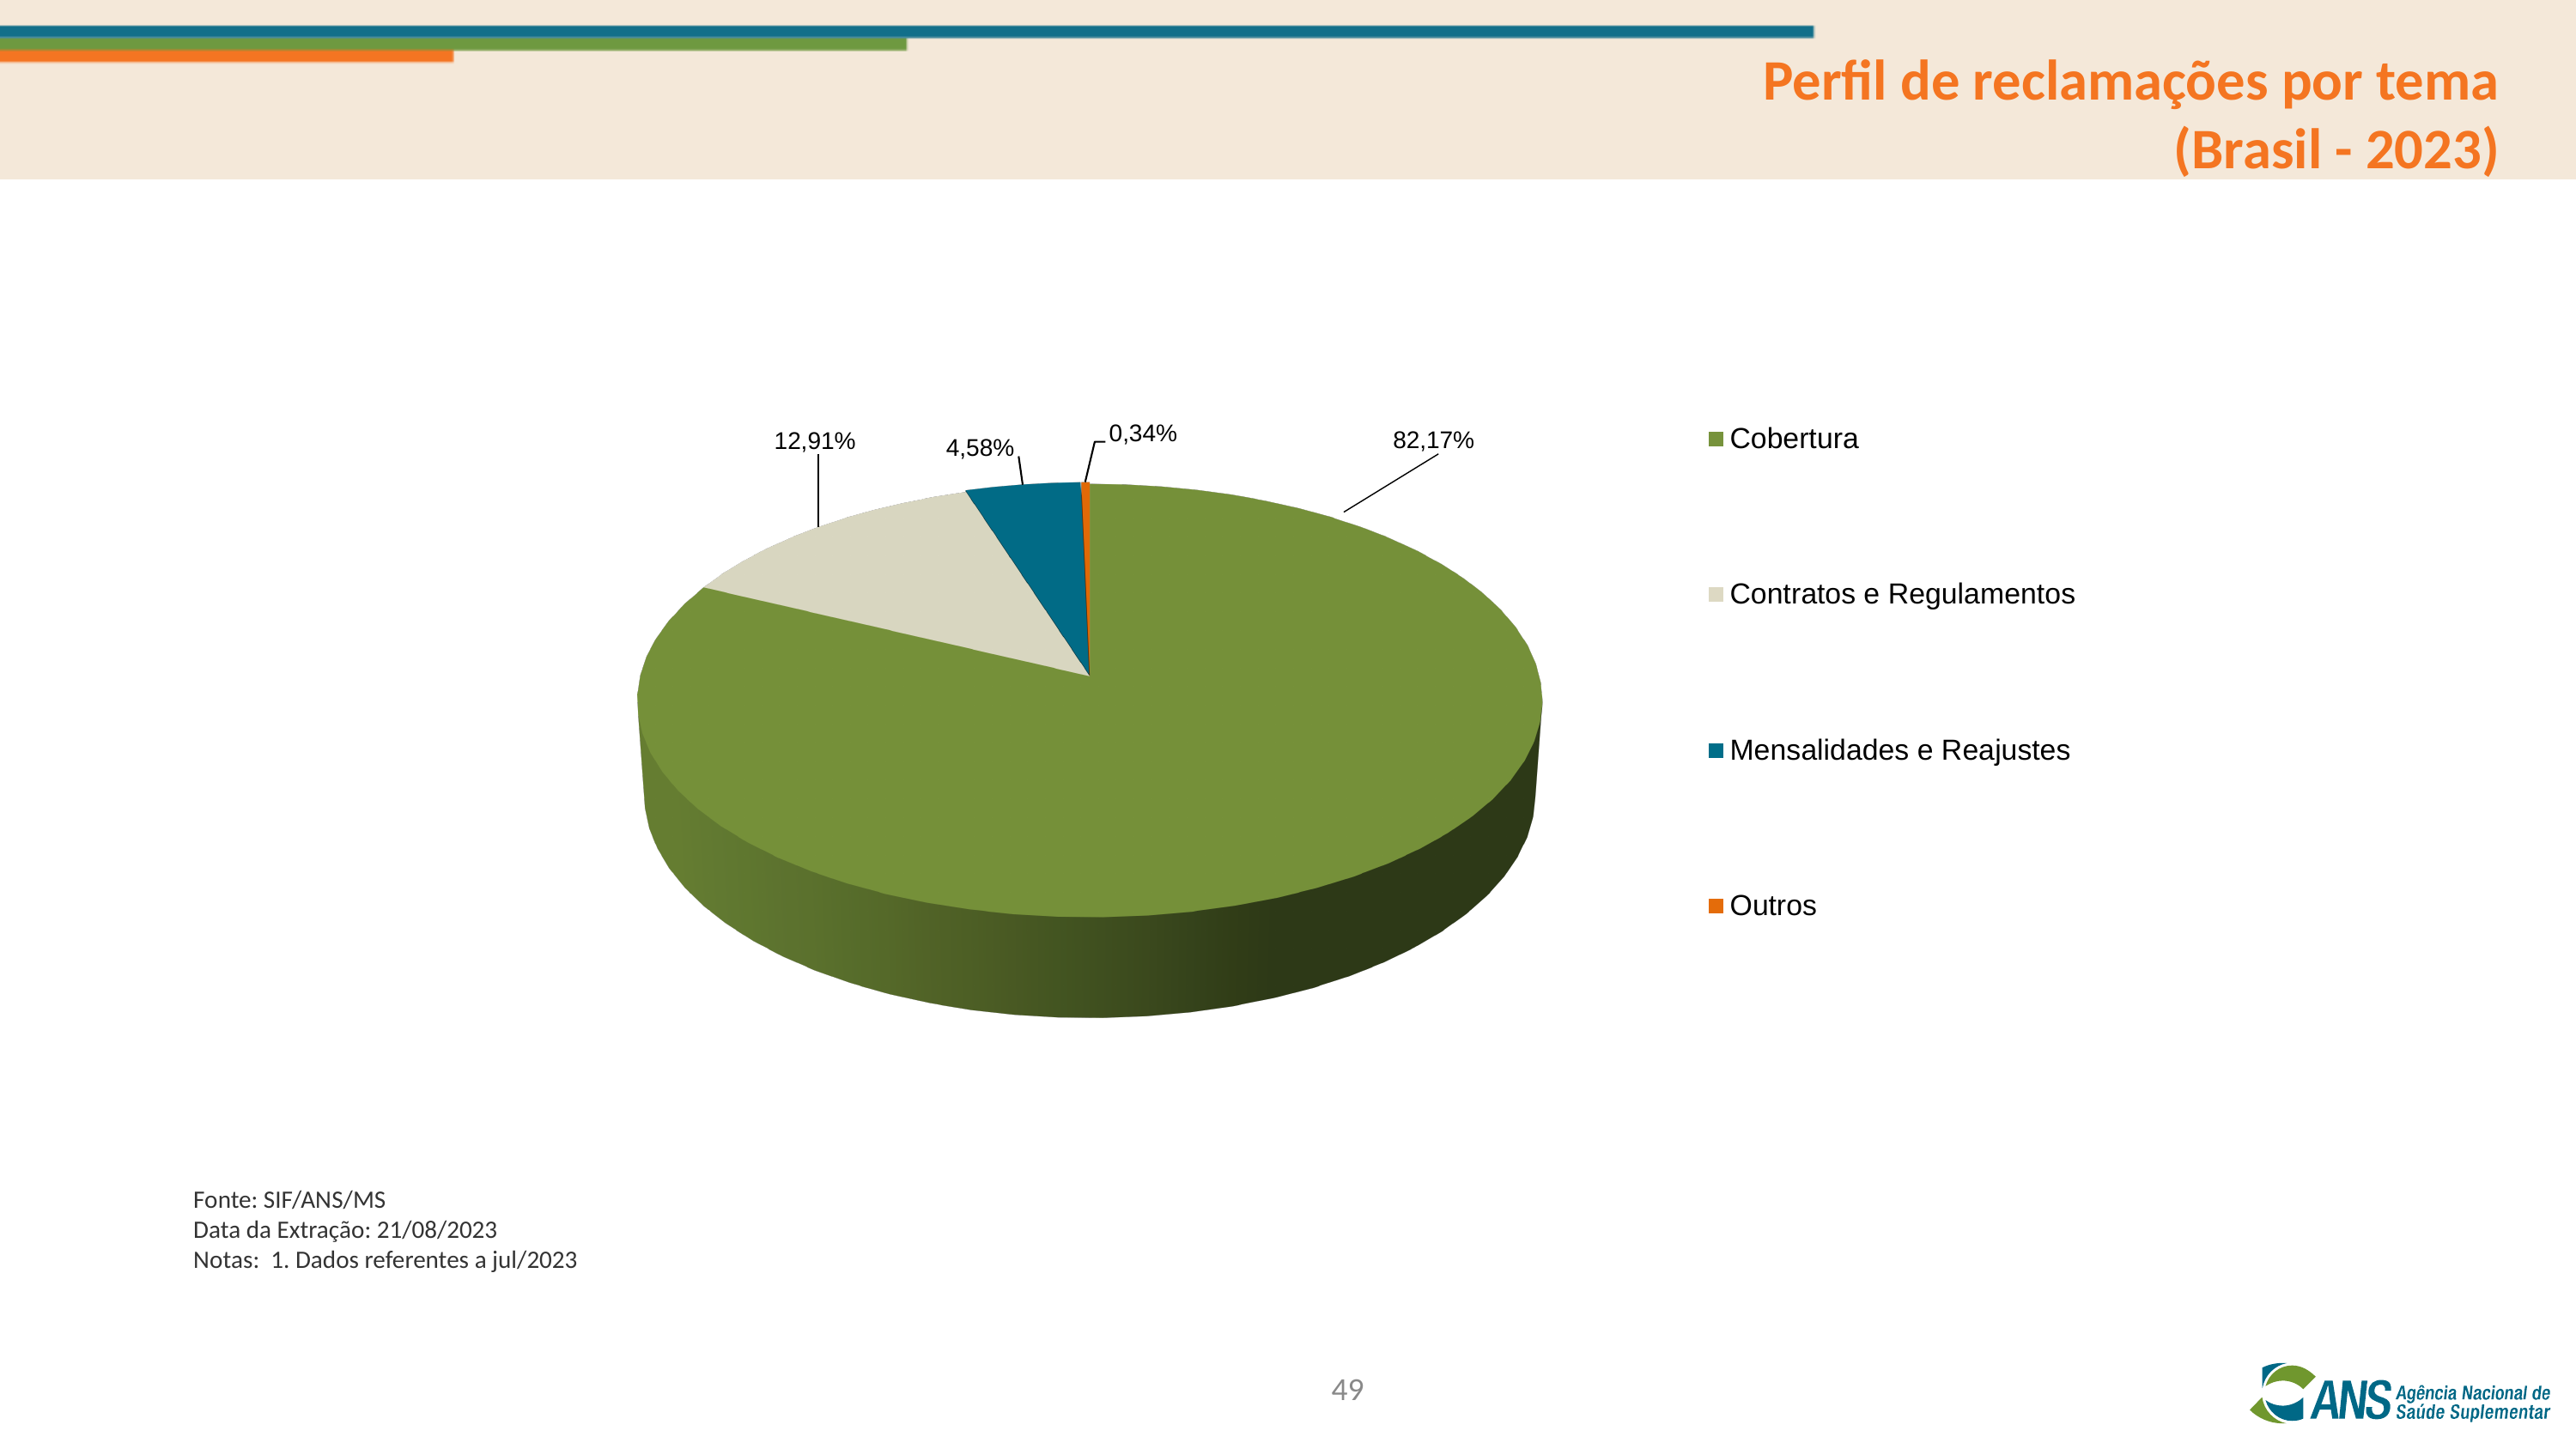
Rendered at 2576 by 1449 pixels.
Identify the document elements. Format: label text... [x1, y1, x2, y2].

picture [582, 222, 2178, 1230]
picture [0, 0, 2576, 179]
text_box 49 [1318, 1361, 1420, 1414]
text_box Fonte: SIF/ANS/MS Data da Extração: 21/08/2023 Notas: 1. Dados referentes a jul/2023 [180, 1177, 839, 1280]
